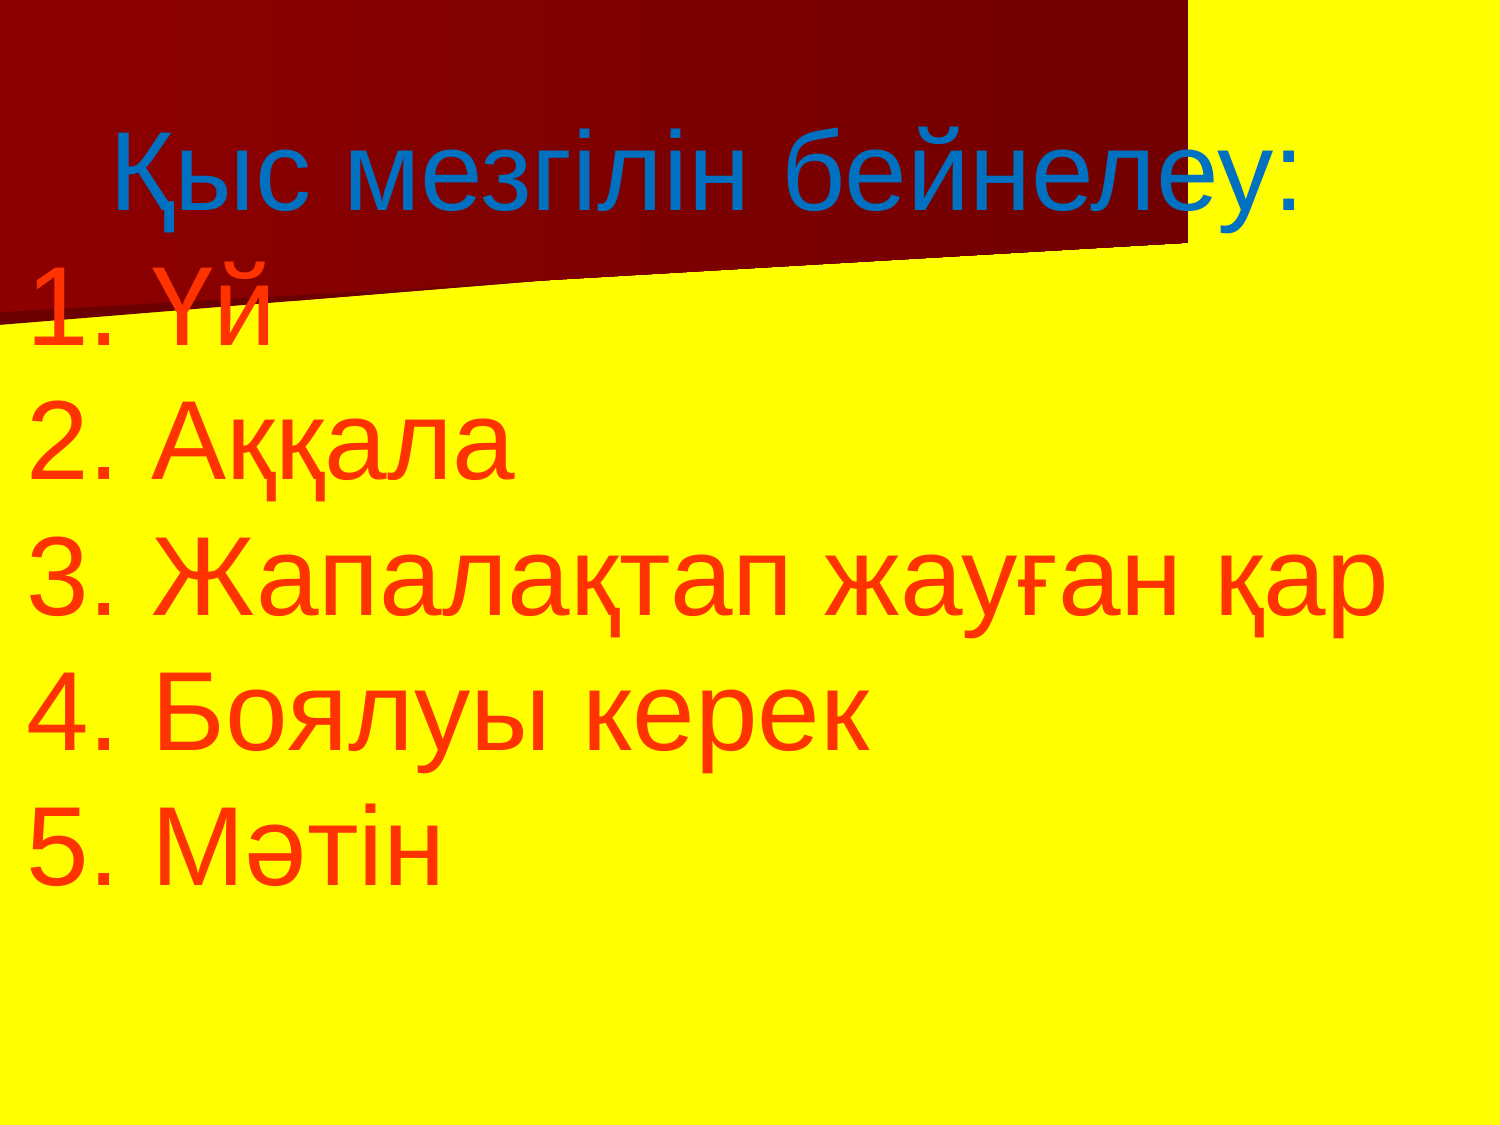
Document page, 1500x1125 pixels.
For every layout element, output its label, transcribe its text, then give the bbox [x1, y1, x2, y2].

text_box Қыс мезгілін бейнелеу: 1. Үй 2. Аққала 3. Жапалақтап жауған қар 4. Боялуы керек 5. Мәтін [11, 90, 1405, 1125]
